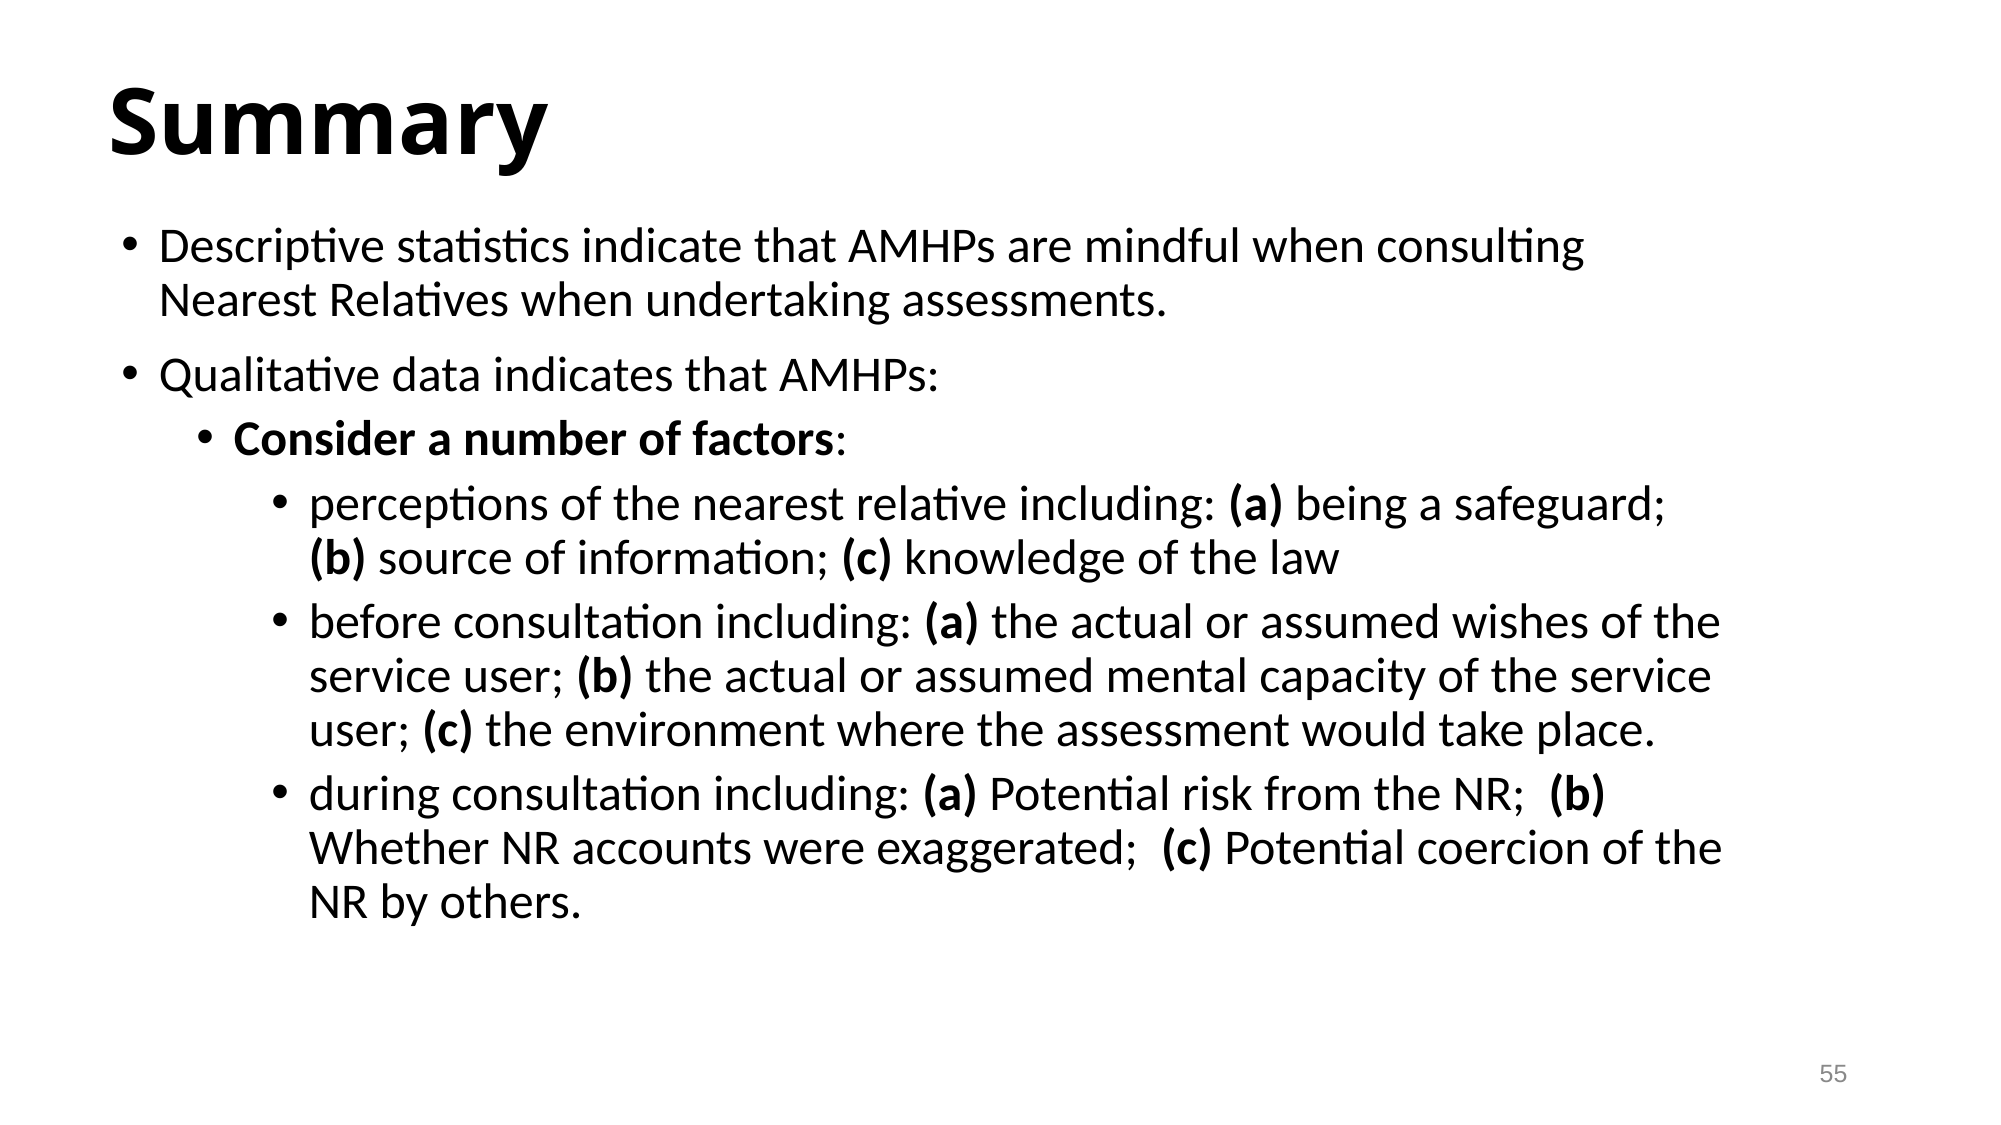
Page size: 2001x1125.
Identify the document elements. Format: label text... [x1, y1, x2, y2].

list Descriptive statistics indicate that AMHPs are mindful when consulting Nearest Relatives when undertaking assessments. Qualitative data indicates that AMHPs: Consider a number of factors: perceptions of the nearest relative including: (a) being a safeguard; (b) source of information; (c) knowledge of the law before consultation including: (a) the actual or assumed wishes of the service user; (b) the actual or assumed mental capacity of the service user; (c) the environment where the assessment would take place. during consultation including: (a) Potential risk from the NR; (b) Whether NR accounts were exaggerated; (c) Potential coercion of the NR by others. [106, 212, 1751, 845]
slide_number 55 [1412, 1042, 1863, 1103]
title Summary [93, 77, 1512, 172]
